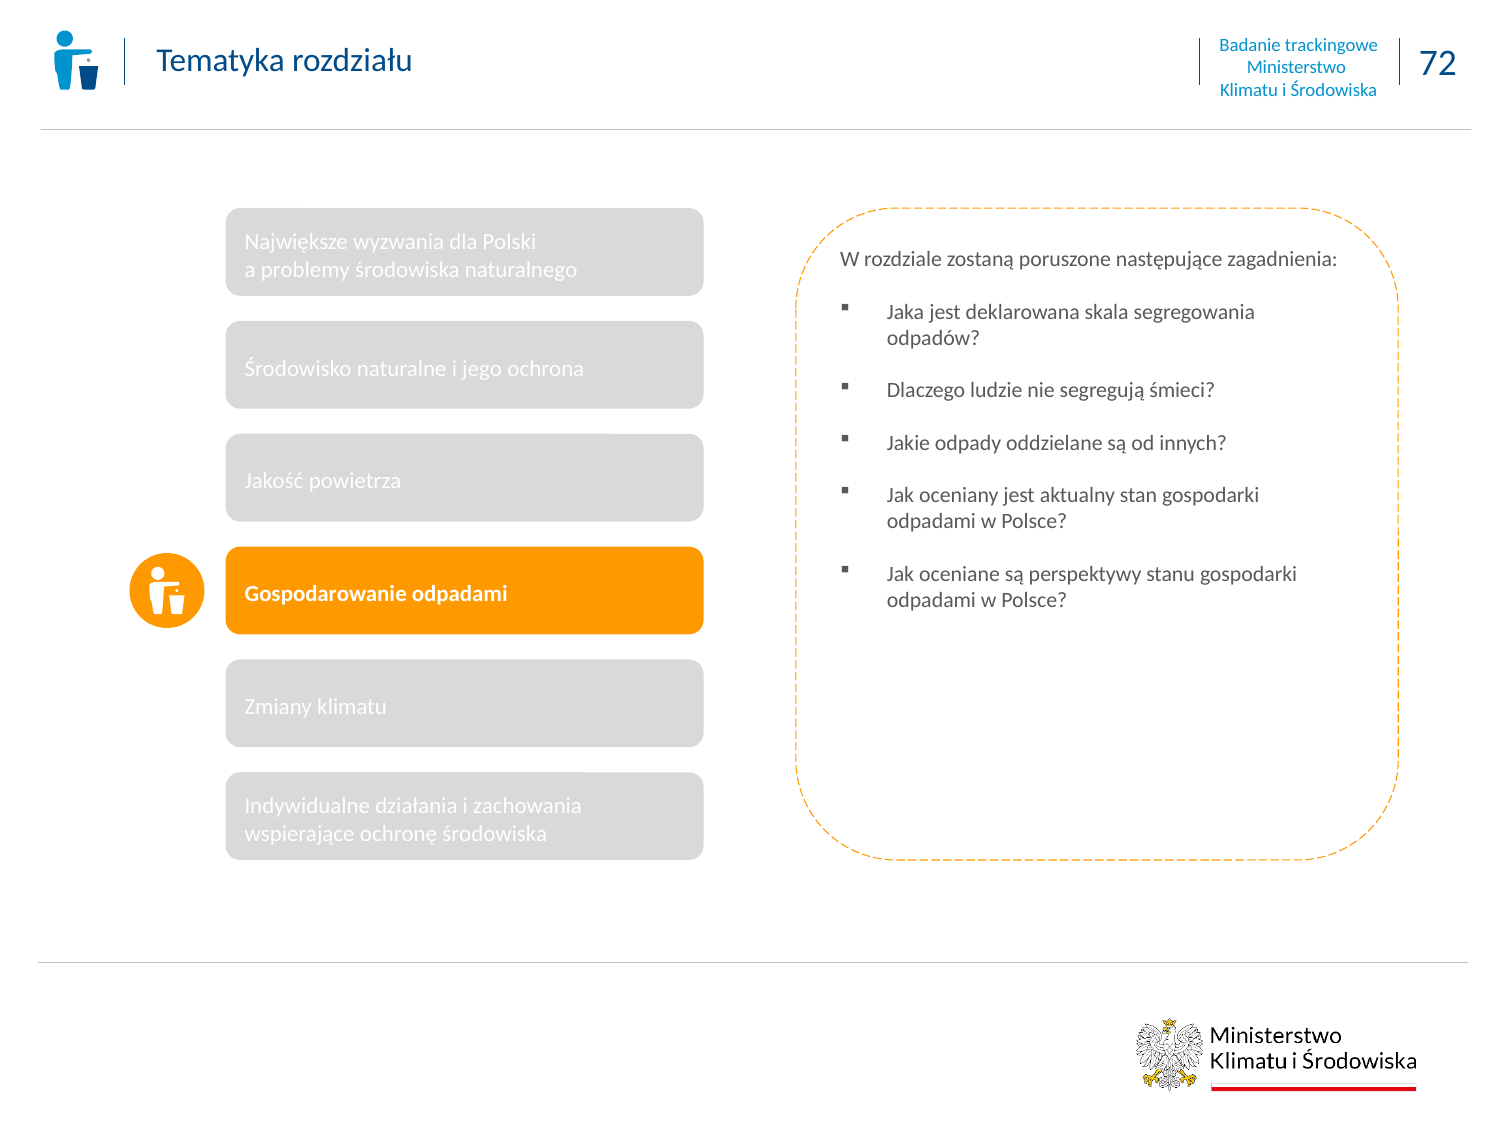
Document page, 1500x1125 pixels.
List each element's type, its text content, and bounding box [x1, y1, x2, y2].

text_box W rozdziale zostaną poruszone następujące zagadnienia: Jaka jest deklarowana skala segregowania odpadów? Dlaczego ludzie nie segregują śmieci? Jakie odpady oddzielane są od innych? Jak oceniany jest aktualny stan gospodarki odpadami w Polsce? Jak oceniane są perspektywy stanu gospodarki odpadami w Polsce? [793, 205, 1401, 863]
text_box Gospodarowanie odpadami [223, 544, 706, 637]
text_box Największe wyzwania dla Polski a problemy środowiska naturalnego [223, 205, 706, 298]
text_box Indywidualne działania i zachowania wspierające ochronę środowiska [223, 770, 706, 863]
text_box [54, 30, 99, 90]
text_box Środowisko naturalne i jego ochrona [223, 318, 706, 411]
text_box Zmiany klimatu [223, 657, 706, 750]
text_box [149, 566, 185, 615]
text_box Jakość powietrza [223, 431, 706, 524]
picture [1119, 1001, 1434, 1108]
text_box [127, 550, 207, 631]
list Tematyka rozdziału [123, 30, 1199, 92]
